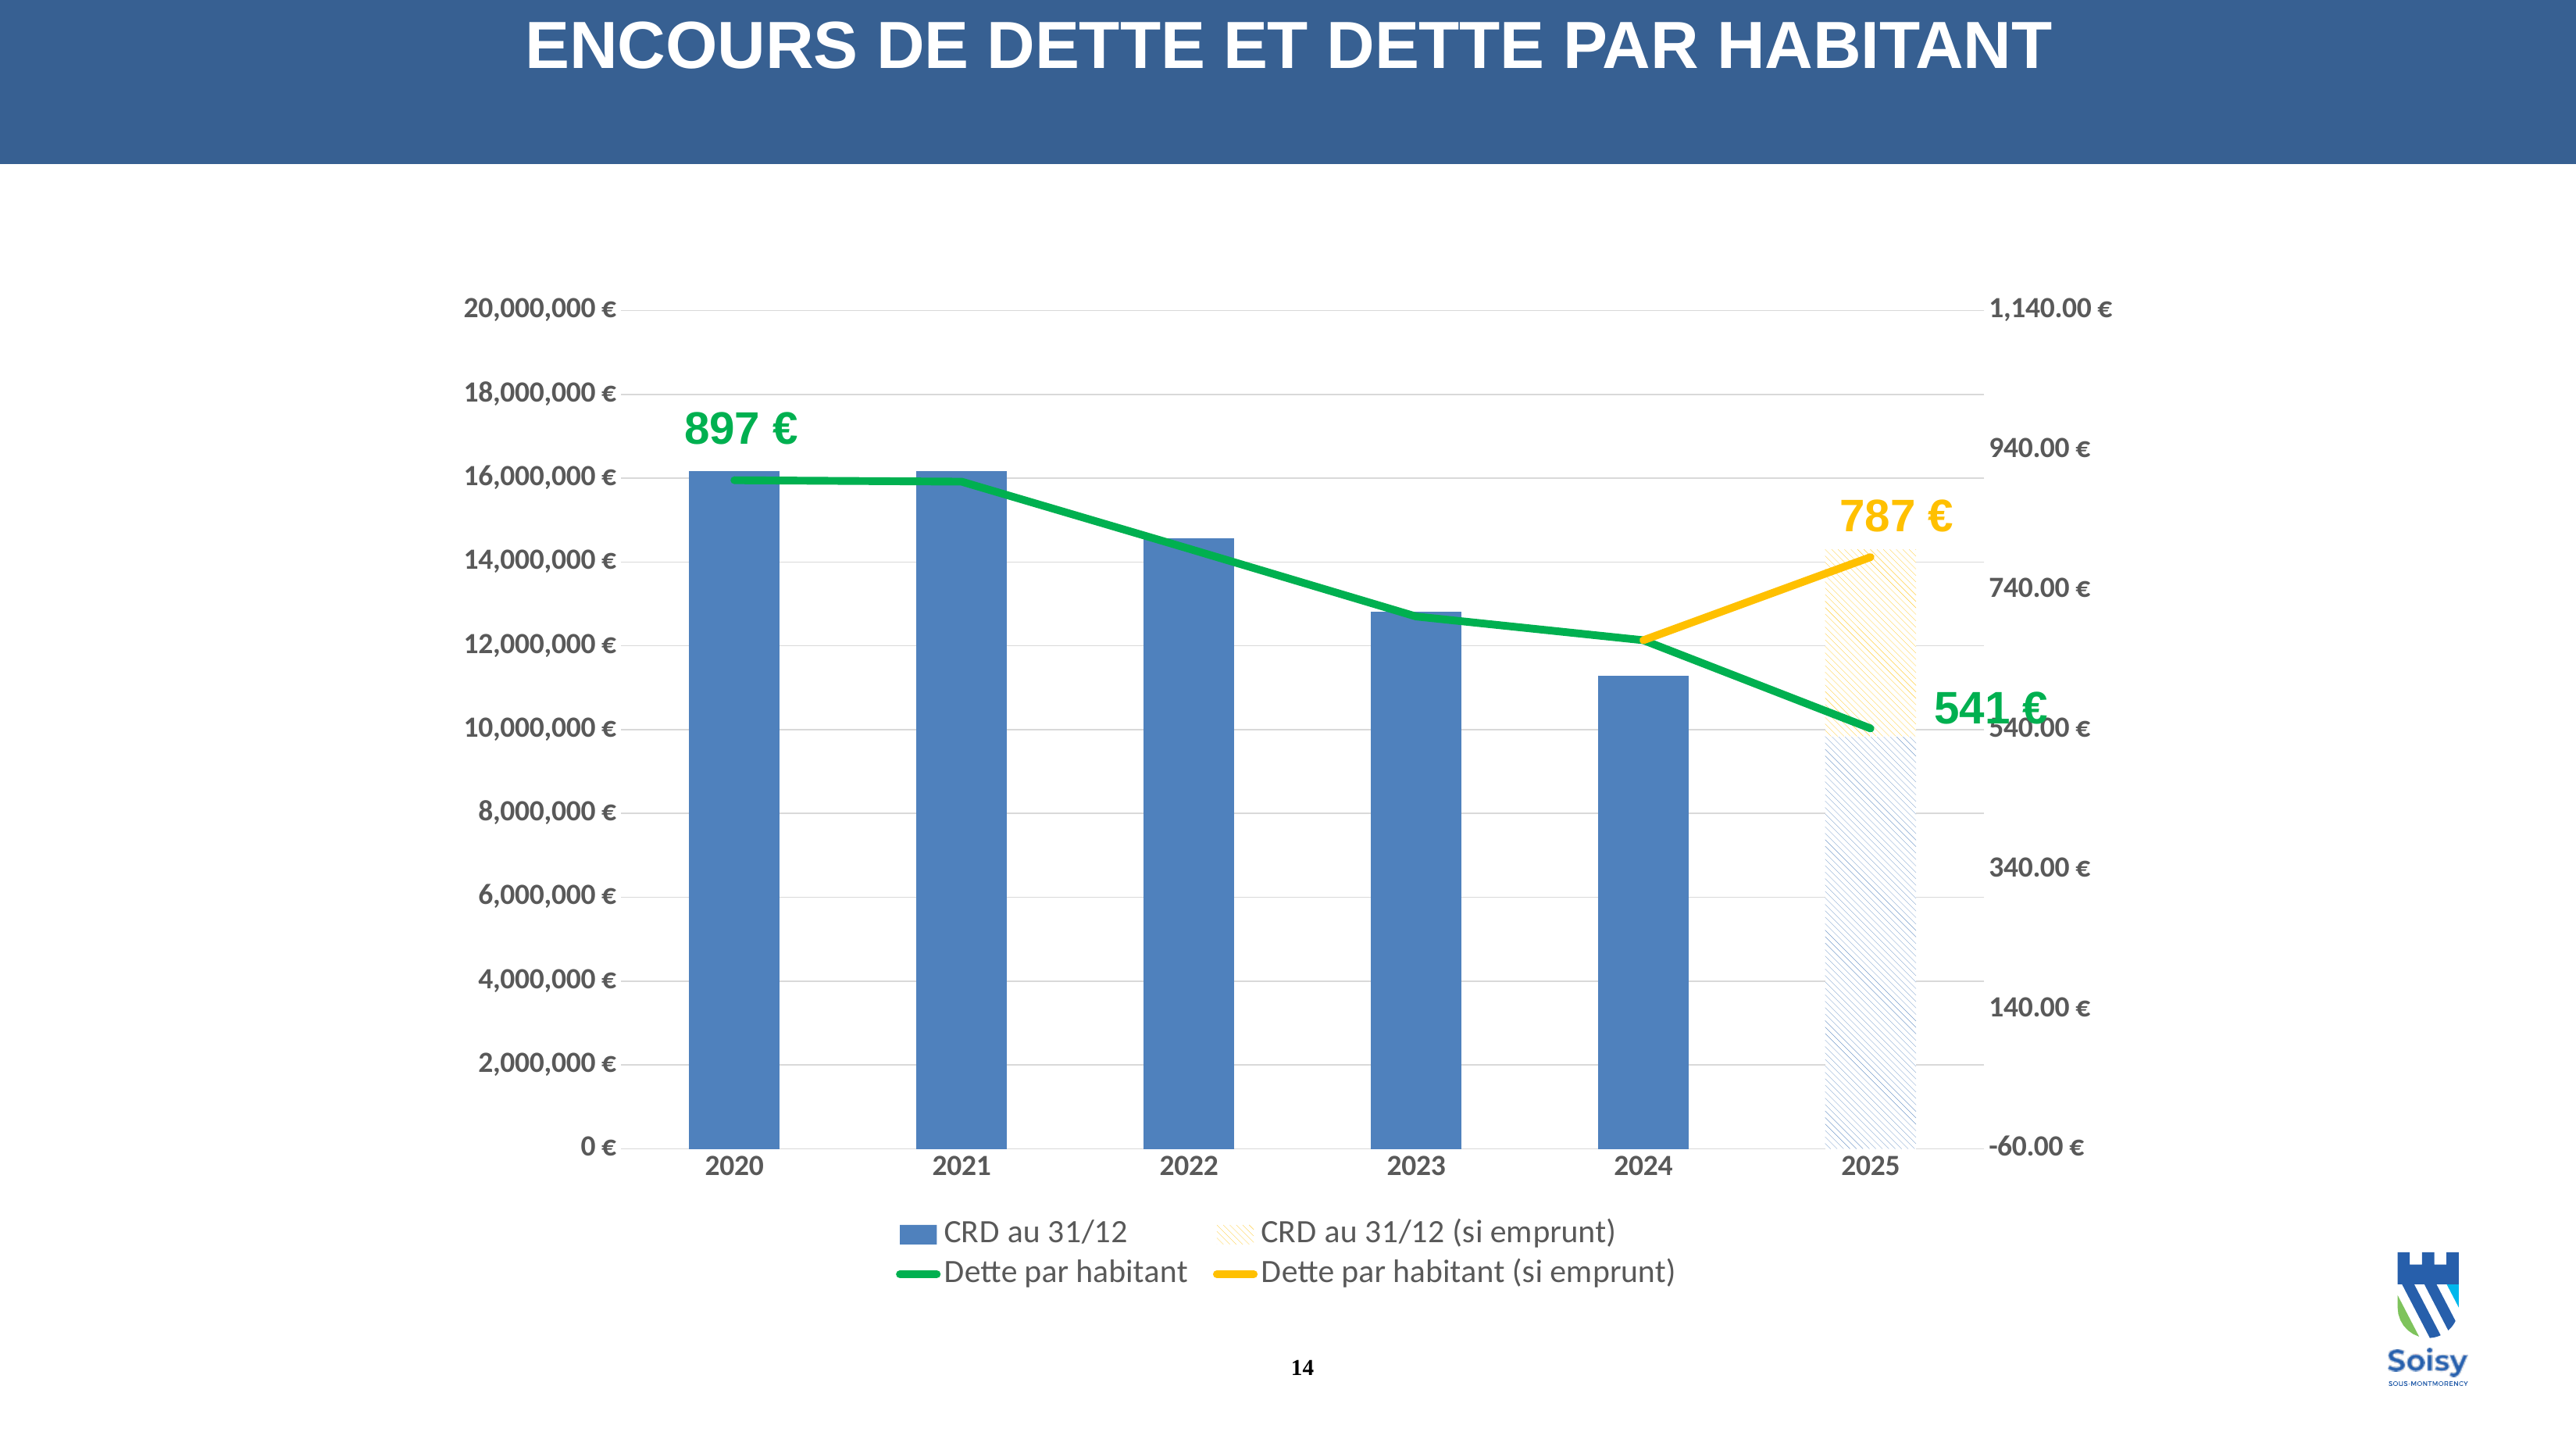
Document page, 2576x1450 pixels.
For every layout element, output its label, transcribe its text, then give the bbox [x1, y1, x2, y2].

slide_number 14 [721, 1352, 1315, 1388]
text_box ENCOURS DE DETTE ET DETTE PAR HABITANT [0, 0, 2576, 164]
chart [429, 275, 2147, 1298]
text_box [2388, 1252, 2469, 1387]
